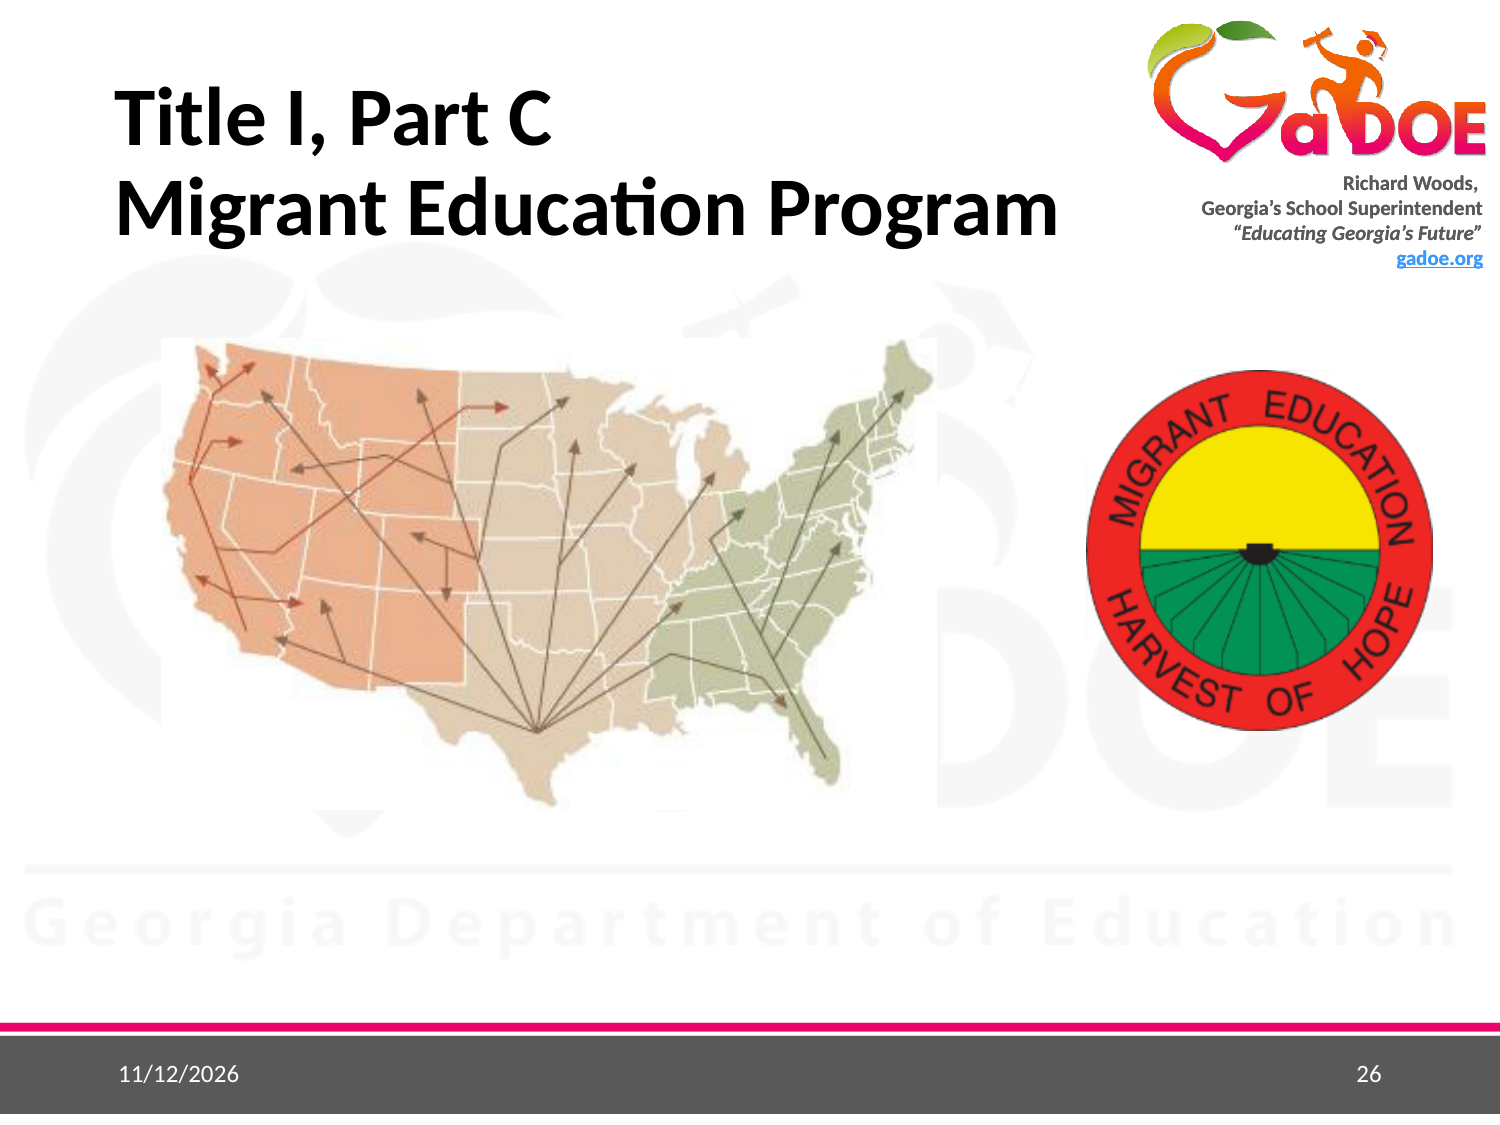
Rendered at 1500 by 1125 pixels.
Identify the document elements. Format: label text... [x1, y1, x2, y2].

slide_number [103, 1042, 441, 1103]
picture [19, 235, 1473, 980]
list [161, 338, 937, 810]
title Title I, Part C Migrant Education Program [99, 54, 1136, 273]
slide_number 26 [1059, 1042, 1397, 1103]
picture [1135, 8, 1499, 164]
